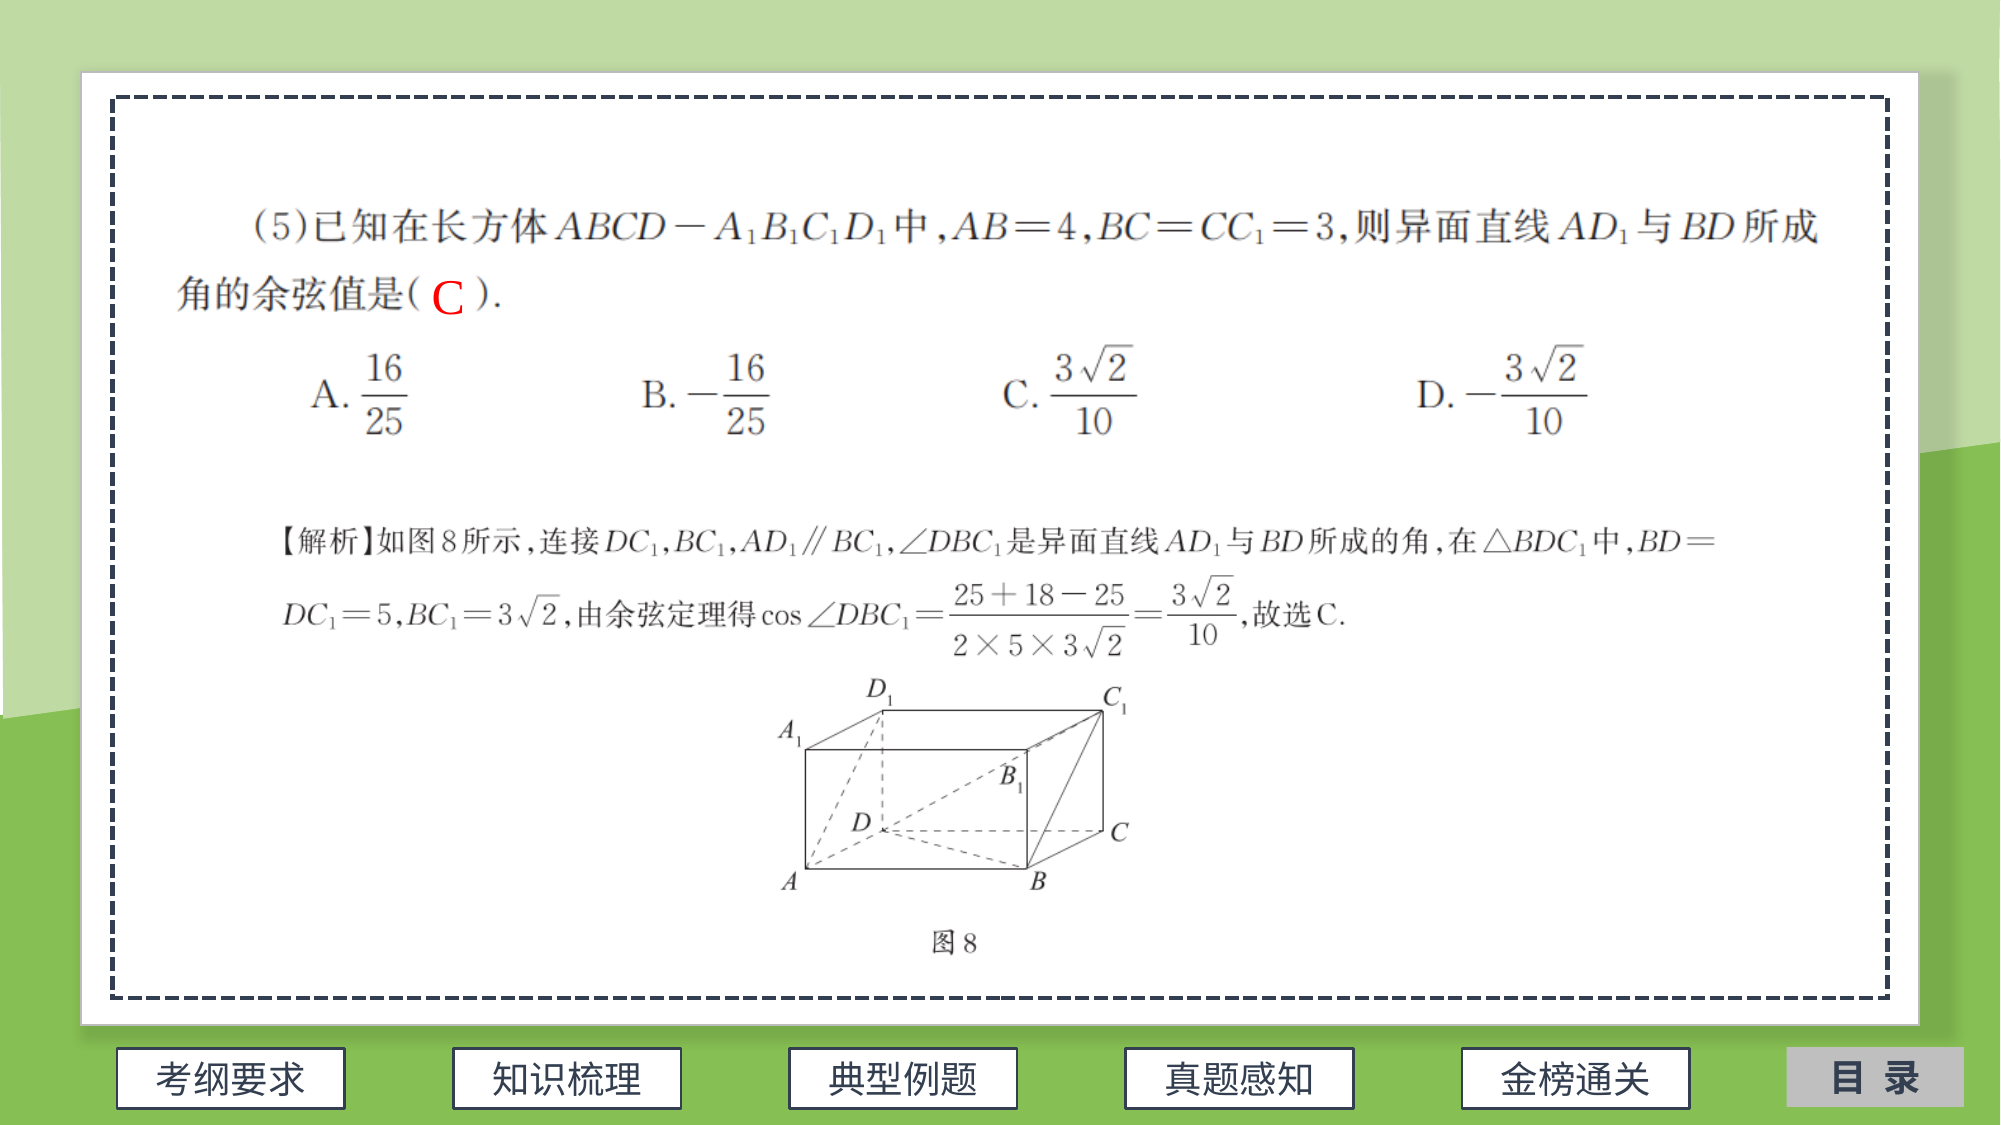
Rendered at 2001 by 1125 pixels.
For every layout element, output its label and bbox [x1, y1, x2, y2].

picture [264, 503, 1736, 970]
picture [167, 194, 1833, 447]
